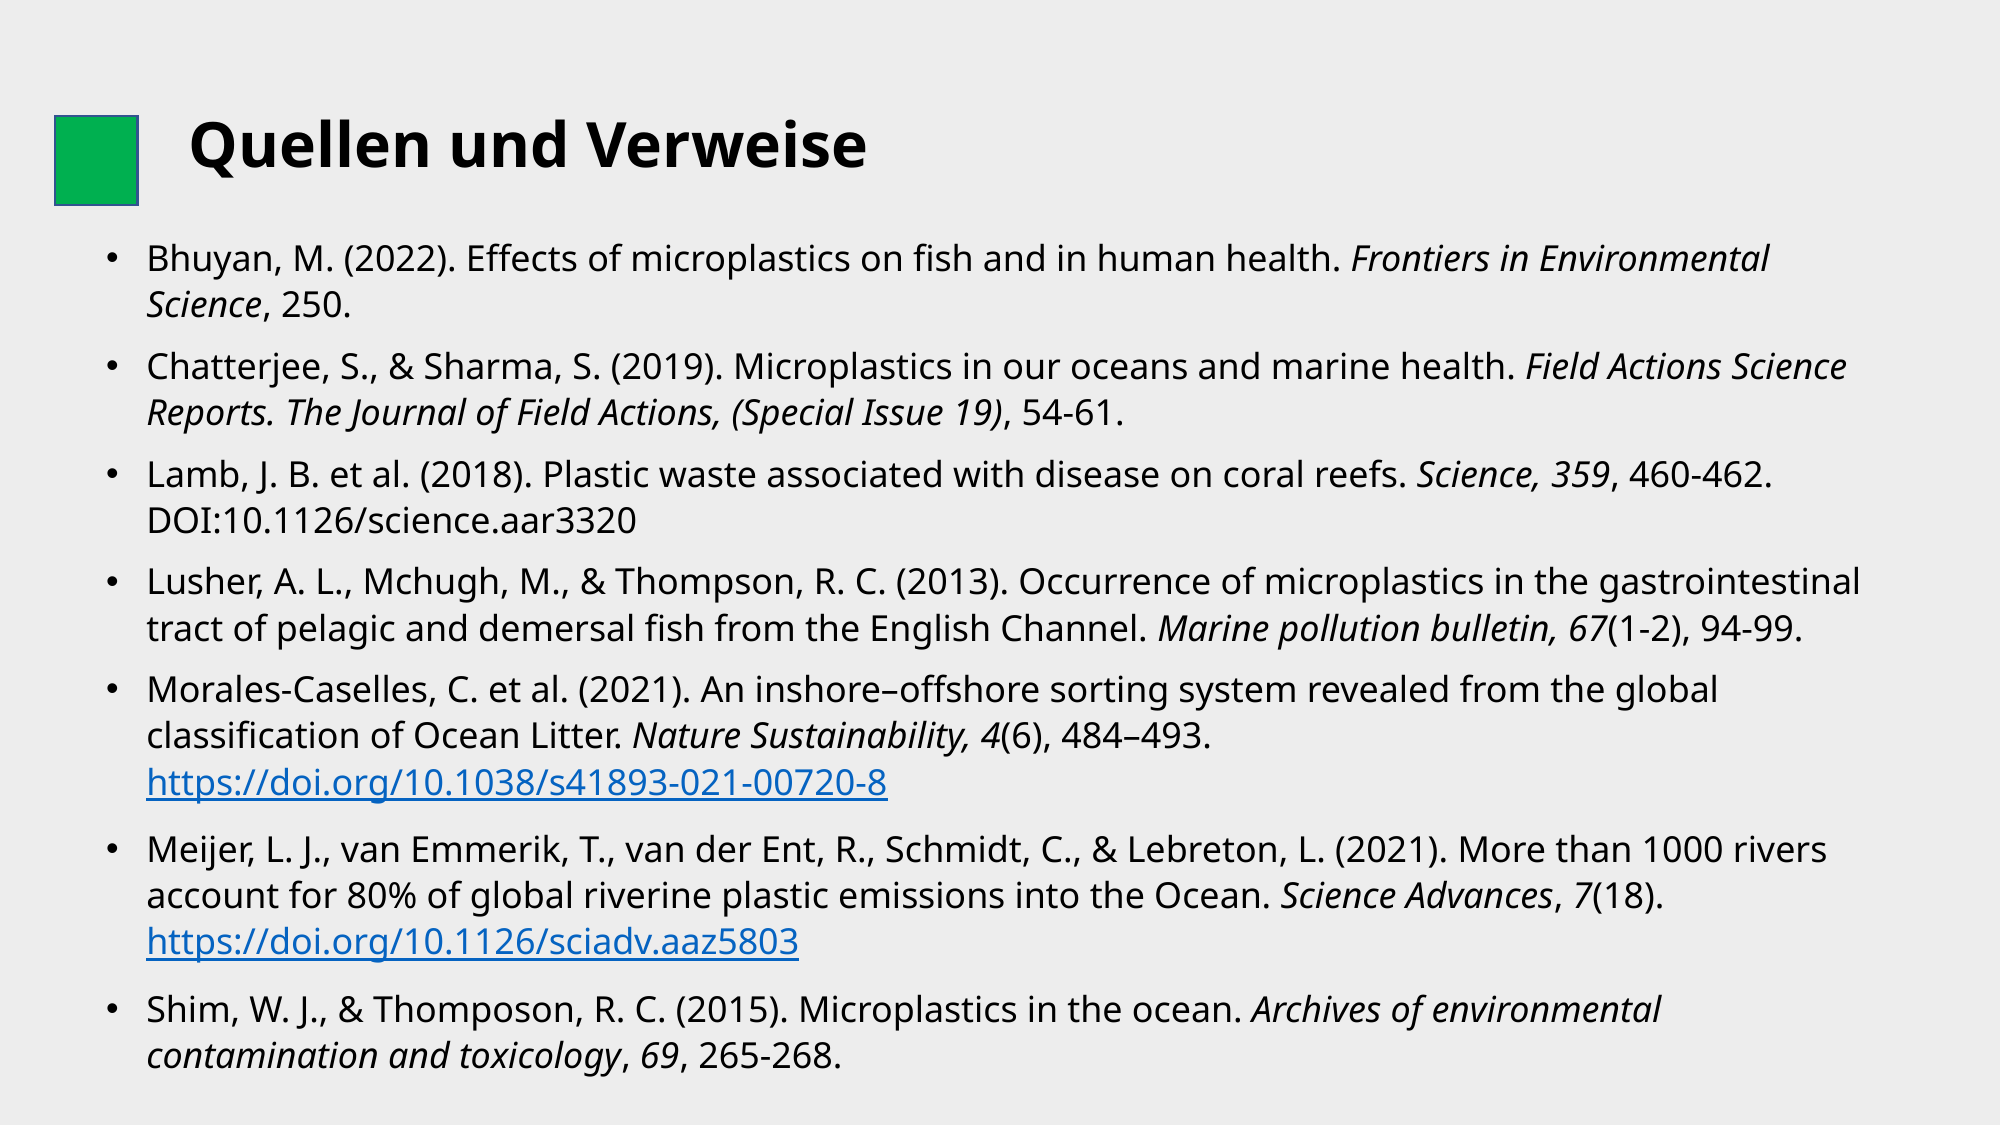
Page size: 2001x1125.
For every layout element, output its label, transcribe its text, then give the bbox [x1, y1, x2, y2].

list Bhuyan, M. (2022). Effects of microplastics on fish and in human health. Frontiers in Environmental Science, 250. Chatterjee, S., & Sharma, S. (2019). Microplastics in our oceans and marine health. Field Actions Science Reports. The Journal of Field Actions, (Special Issue 19), 54-61. Lamb, J. B. et al. (2018). Plastic waste associated with disease on coral reefs. Science, 359, 460-462. DOI:10.1126/science.aar3320 Lusher, A. L., Mchugh, M., & Thompson, R. C. (2013). Occurrence of microplastics in the gastrointestinal tract of pelagic and demersal fish from the English Channel. Marine pollution bulletin, 67(1-2), 94-99. Morales-Caselles, C. et al. (2021). An inshore–offshore sorting system revealed from the global classification of Ocean Litter. Nature Sustainability, 4(6), 484–493. https://doi.org/10.1038/s41893-021-00720-8 Meijer, L. J., van Emmerik, T., van der Ent, R., Schmidt, C., & Lebreton, L. (2021). More than 1000 rivers account for 80% of global riverine plastic emissions into the Ocean. Science Advances, 7(18). https://doi.org/10.1126/sciadv.aaz5803 Shim, W. J., & Thomposon, R. C. (2015). Microplastics in the ocean. Archives of environmental contamination and toxicology, 69, 265-268. [90, 225, 1910, 1125]
title Quellen und Verweise [173, 120, 1062, 189]
text_box [54, 115, 139, 206]
